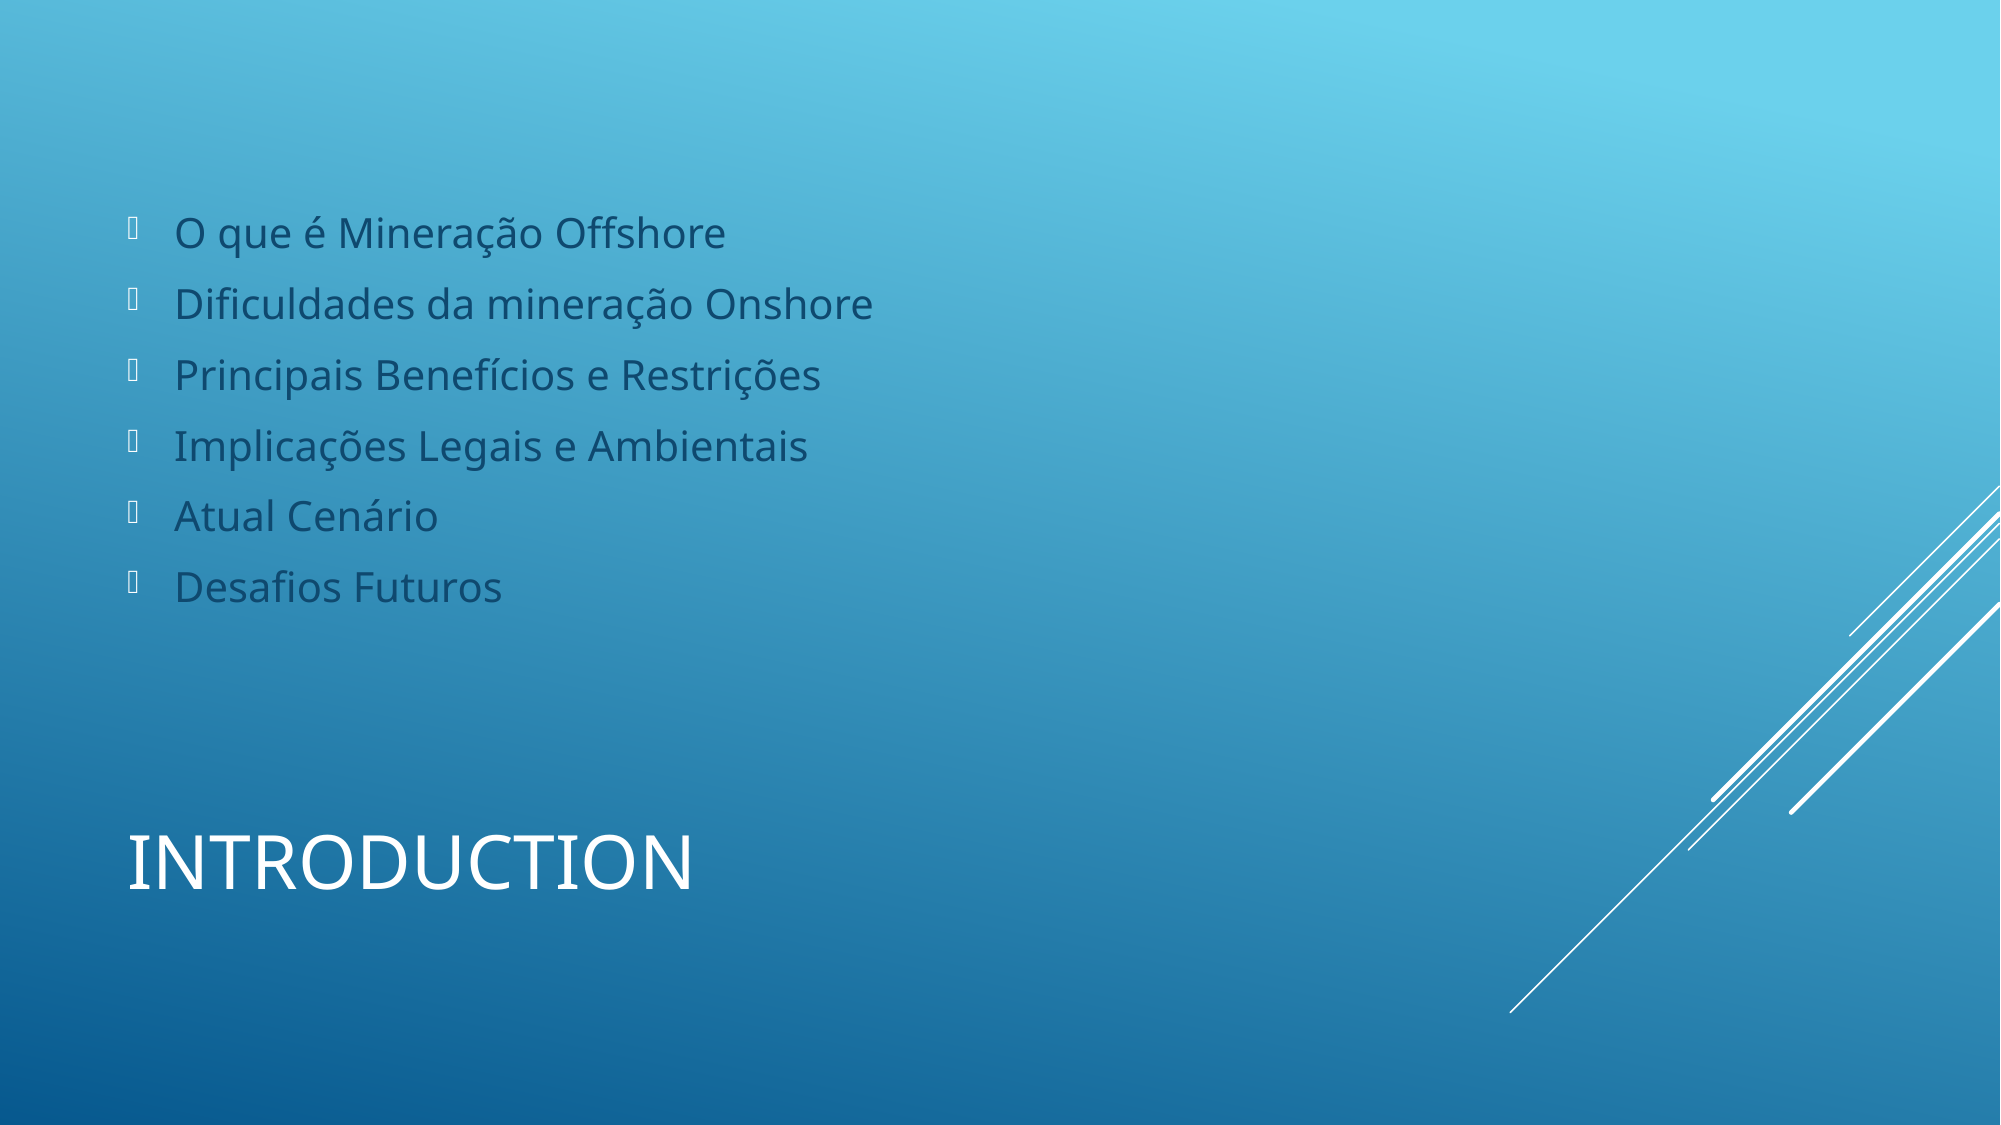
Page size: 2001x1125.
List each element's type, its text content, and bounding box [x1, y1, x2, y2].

list O que é Mineração Offshore Dificuldades da mineração Onshore Principais Benefícios e Restrições Implicações Legais e Ambientais Atual Cenário Desafios Futuros [112, 112, 1513, 706]
title Introduction [112, 736, 1513, 984]
